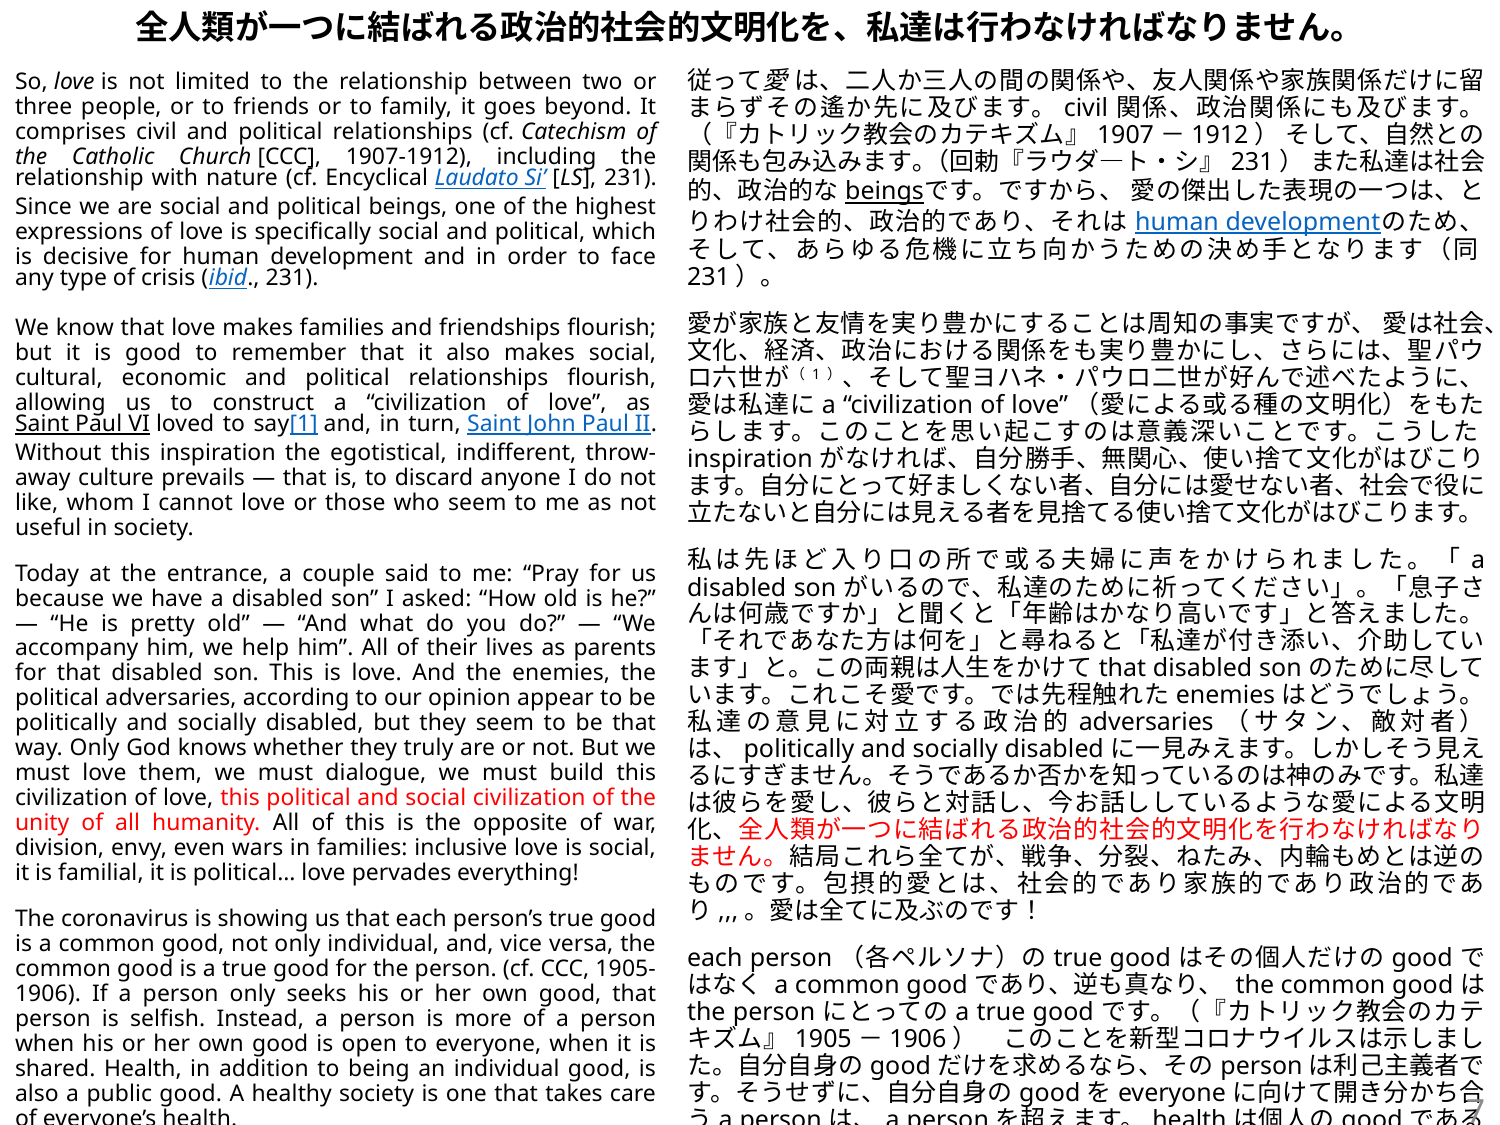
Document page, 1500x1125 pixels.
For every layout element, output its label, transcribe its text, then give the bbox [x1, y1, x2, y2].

list 従って愛 は、二人か三人の間の関係や、友人関係や家族関係だけに留まらずその遙か先に及びます。civil関係、政治関係にも及びます。（『カトリック教会のカテキズム』1907－1912） そして、自然との関係も包み込みます｡（回勅『ラウダ―ト・シ』231） また私達は社会的、政治的なbeingsです。ですから、 愛の傑出した表現の一つは、とりわけ社会的、政治的であり、それはhuman developmentのため、そして、あらゆる危機に立ち向かうための決め手となります（同231）。 愛が家族と友情を実り豊かにすることは周知の事実ですが、 愛は社会、文化、経済、政治における関係をも実り豊かにし、さらには、聖パウロ六世が（1）、そして聖ヨハネ・パウロ二世が好んで述べたように、 愛は私達にa “civilization of love”（愛による或る種の文明化）をもたらします。このことを思い起こすのは意義深いことです。こうしたinspirationがなければ、自分勝手、無関心、使い捨て文化がはびこります。自分にとって好ましくない者、自分には愛せない者、社会で役に立たないと自分には見える者を見捨てる使い捨て文化がはびこります。 私は先ほど入り口の所で或る夫婦に声をかけられました。「a disabled sonがいるので、私達のために祈ってください」。「息子さんは何歳ですか」と聞くと「年齢はかなり高いです」と答えました。「それであなた方は何を」と尋ねると「私達が付き添い、介助しています」と。この両親は人生をかけてthat disabled sonのために尽しています。これこそ愛です。では先程触れたenemiesはどうでしょう。私達の意見に対立する政治的adversaries（サタン、敵対者）は、politically and socially disabledに一見みえます。しかしそう見えるにすぎません。そうであるか否かを知っているのは神のみです。私達は彼らを愛し、彼らと対話し、今お話ししているような愛による文明化、全人類が一つに結ばれる政治的社会的文明化を行わなければなりません。結局これら全てが、戦争、分裂、ねたみ、内輪もめとは逆のものです。包摂的愛とは、社会的であり家族的であり政治的であり,,,。愛は全てに及ぶのです！ each person（各ペルソナ）のtrue goodはその個人だけのgoodではなく a common goodであり、逆も真なり、 the common goodは the personにとってのa true goodです。（『カトリック教会のカテキズム』1905－1906） このことを新型コロナウイルスは示しました。自分自身のgoodだけを求めるなら、そのpersonは利己主義者です。そうせずに、自分自身のgoodをeveryoneに向けて開き分かち合うa personは、a personを超えます。healthは個人のgoodであるだけなくa public goodでもあります。healthyな社会は、everyoneのhealthに心を配るone（霊的存在）です。 [672, 60, 1500, 1085]
title 全人類が一つに結ばれる政治的社会的文明化を、私達は行わなければなりません。 [0, 0, 1500, 59]
list So, love is not limited to the relationship between two or three people, or to friends or to family, it goes beyond. It comprises civil and political relationships (cf. Catechism of the Catholic Church [CCC], 1907-1912), including the relationship with nature (cf. Encyclical Laudato Si’ [LS], 231). Since we are social and political beings, one of the highest expressions of love is specifically social and political, which is decisive for human development and in order to face any type of crisis (ibid., 231). We know that love makes families and friendships flourish; but it is good to remember that it also makes social, cultural, economic and political relationships flourish, allowing us to construct a “civilization of love”, as Saint Paul VI loved to say[1] and, in turn, Saint John Paul II. Without this inspiration the egotistical, indifferent, throw-away culture prevails — that is, to discard anyone I do not like, whom I cannot love or those who seem to me as not useful in society. Today at the entrance, a couple said to me: “Pray for us because we have a disabled son” I asked: “How old is he?” — “He is pretty old” — “And what do you do?” — “We accompany him, we help him”. All of their lives as parents for that disabled son. This is love. And the enemies, the political adversaries, according to our opinion appear to be politically and socially disabled, but they seem to be that way. Only God knows whether they truly are or not. But we must love them, we must dialogue, we must build this civilization of love, this political and social civilization of the unity of all humanity. All of this is the opposite of war, division, envy, even wars in families: inclusive love is social, it is familial, it is political… love pervades everything! The coronavirus is showing us that each person’s true good is a common good, not only individual, and, vice versa, the common good is a true good for the person. (cf. CCC, 1905-1906). If a person only seeks his or her own good, that person is selfish. Instead, a person is more of a person when his or her own good is open to everyone, when it is shared. Health, in addition to being an individual good, is also a public good. A healthy society is one that takes care of everyone’s health. [0, 61, 672, 1041]
slide_number 7 [1418, 1082, 1500, 1125]
